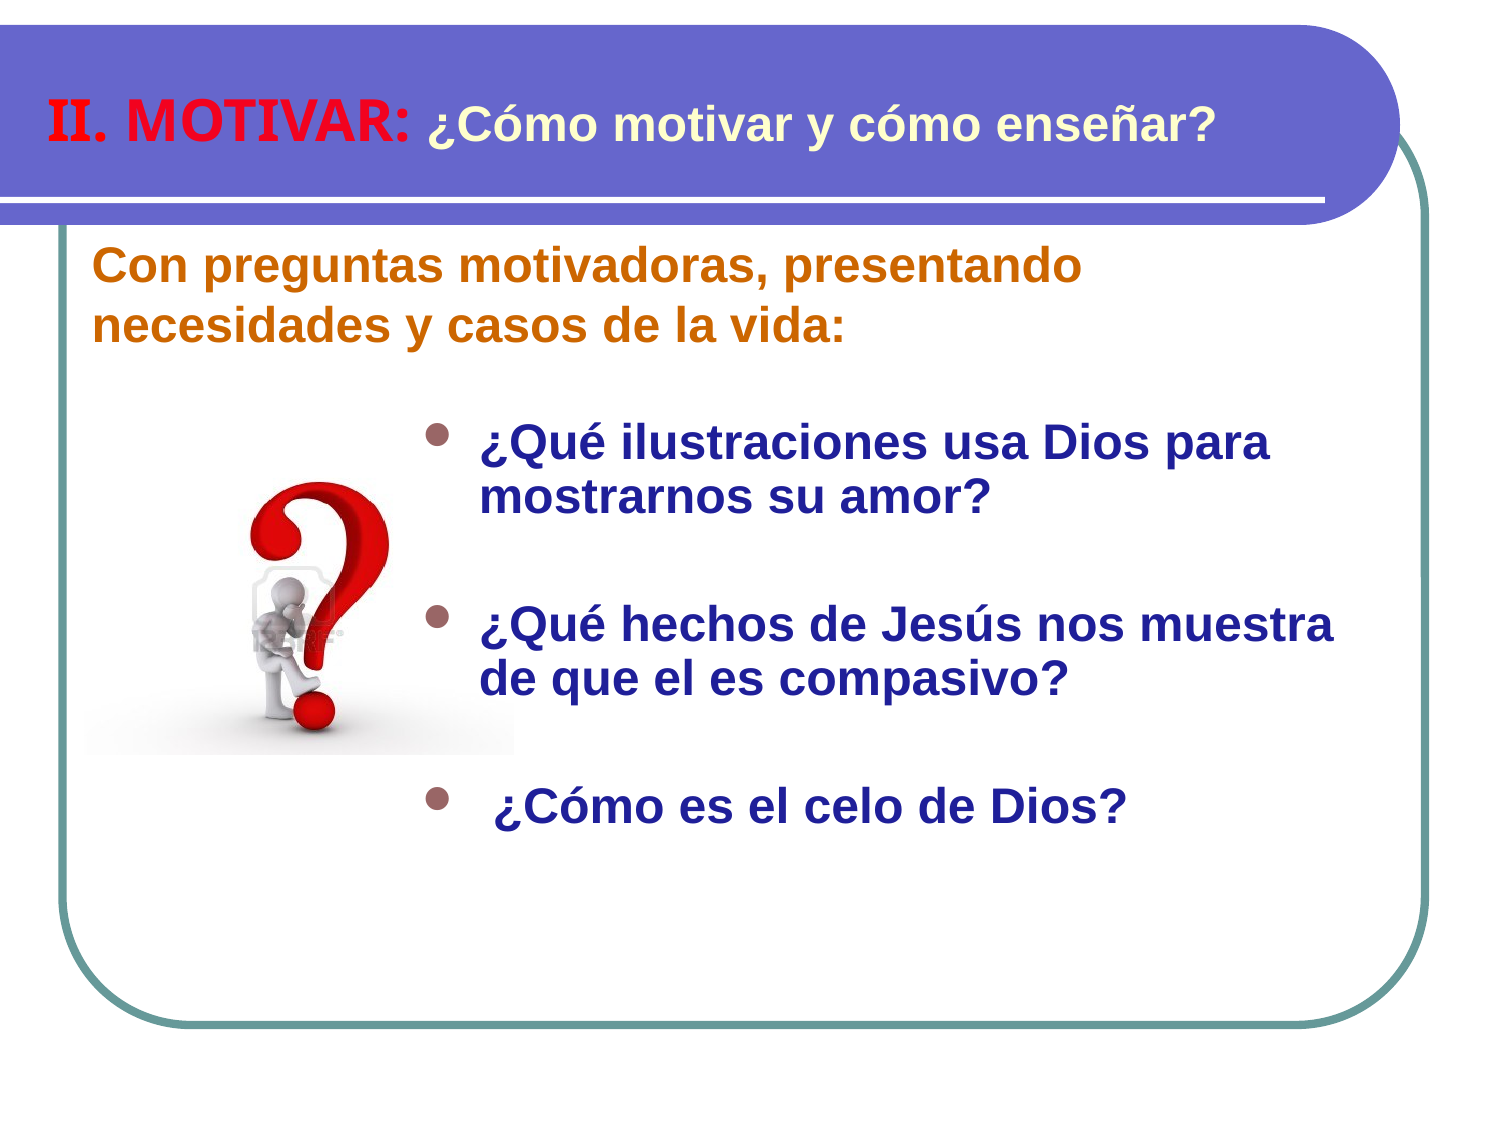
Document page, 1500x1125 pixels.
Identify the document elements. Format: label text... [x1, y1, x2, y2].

picture [84, 461, 514, 755]
list ¿Qué ilustraciones usa Dios para mostrarnos su amor? ¿Qué hechos de Jesús nos muestra de que el es compasivo? ¿Cómo es el celo de Dios? [407, 408, 1377, 988]
text_box Con preguntas motivadoras, presentando necesidades y casos de la vida: [76, 225, 1326, 360]
title II. MOTIVAR: ¿Cómo motivar y cómo enseñar? [31, 42, 1348, 193]
